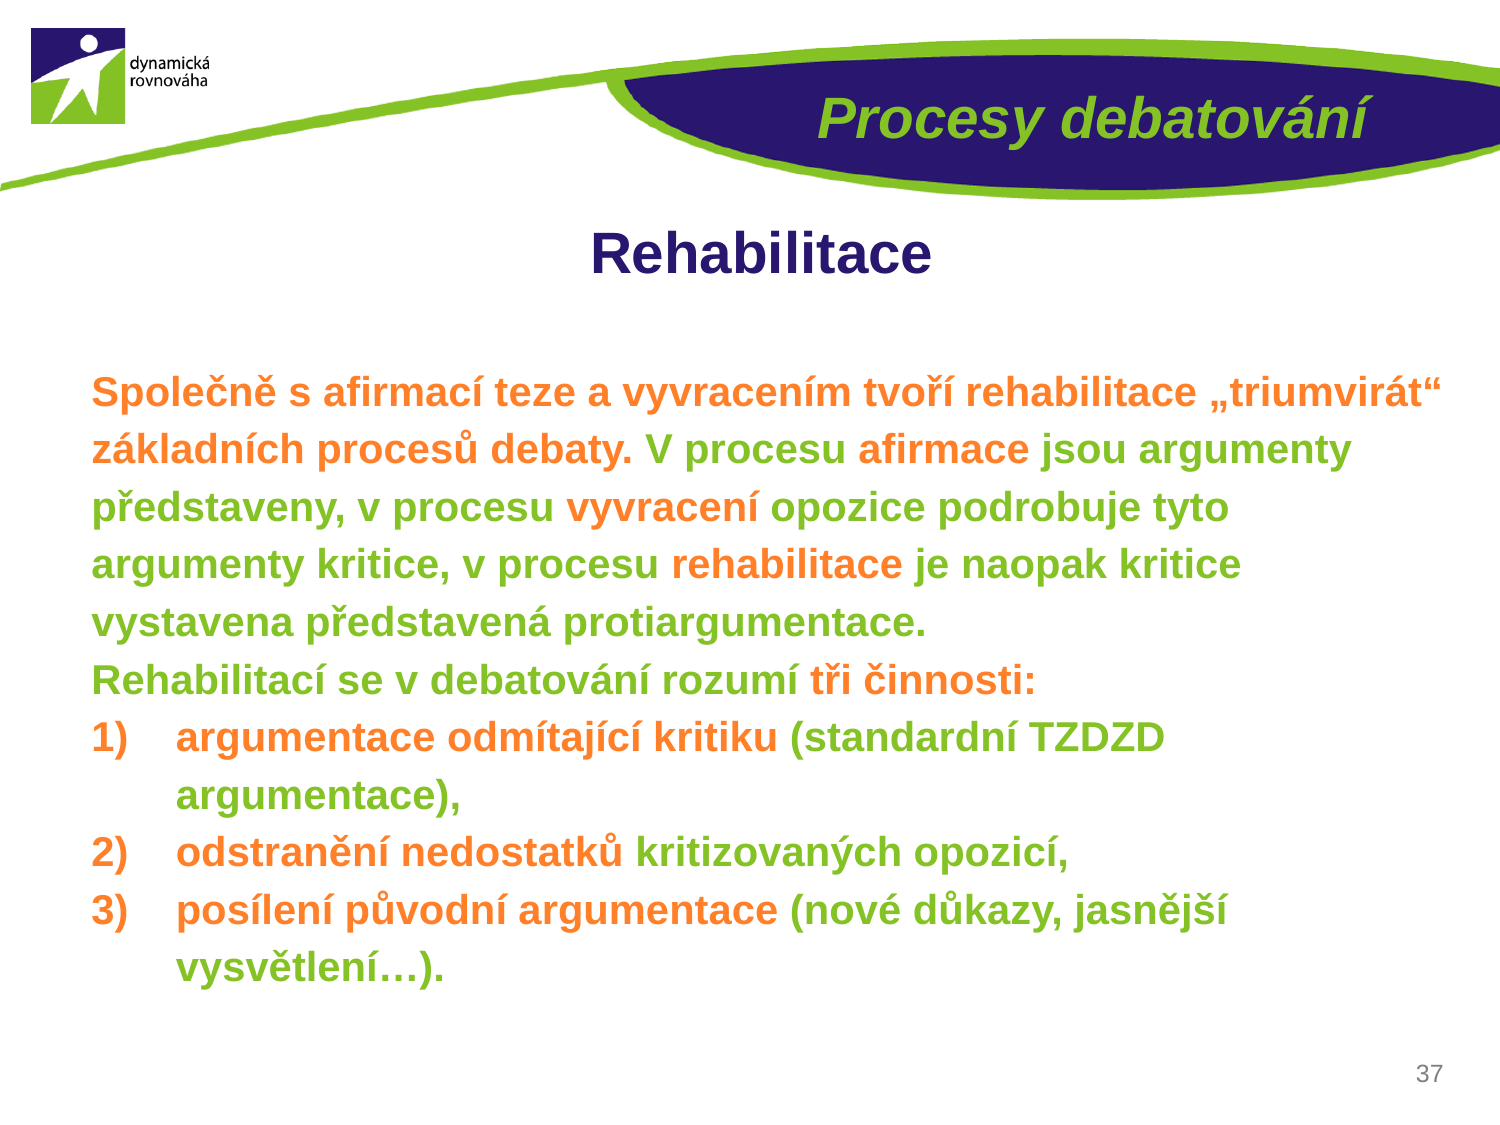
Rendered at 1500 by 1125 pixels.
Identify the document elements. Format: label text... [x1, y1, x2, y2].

list Společně s afirmací teze a vyvracením tvoří rehabilitace „triumvirát“ základních procesů debaty. V procesu afirmace jsou argumenty představeny, v procesu vyvracení opozice podrobuje tyto argumenty kritice, v procesu rehabilitace je naopak kritice vystavena představená protiargumentace. Rehabilitací se v debatování rozumí tři činnosti: argumentace odmítající kritiku (standardní TZDZD argumentace), odstranění nedostatků kritizovaných opozicí, posílení původní argumentace (nové důkazy, jasnější vysvětlení…). [76, 349, 1459, 1000]
title Procesy debatování [726, 68, 1459, 161]
list Rehabilitace [64, 208, 1459, 281]
picture [0, 0, 1500, 281]
slide_number 37 [1108, 1042, 1459, 1103]
